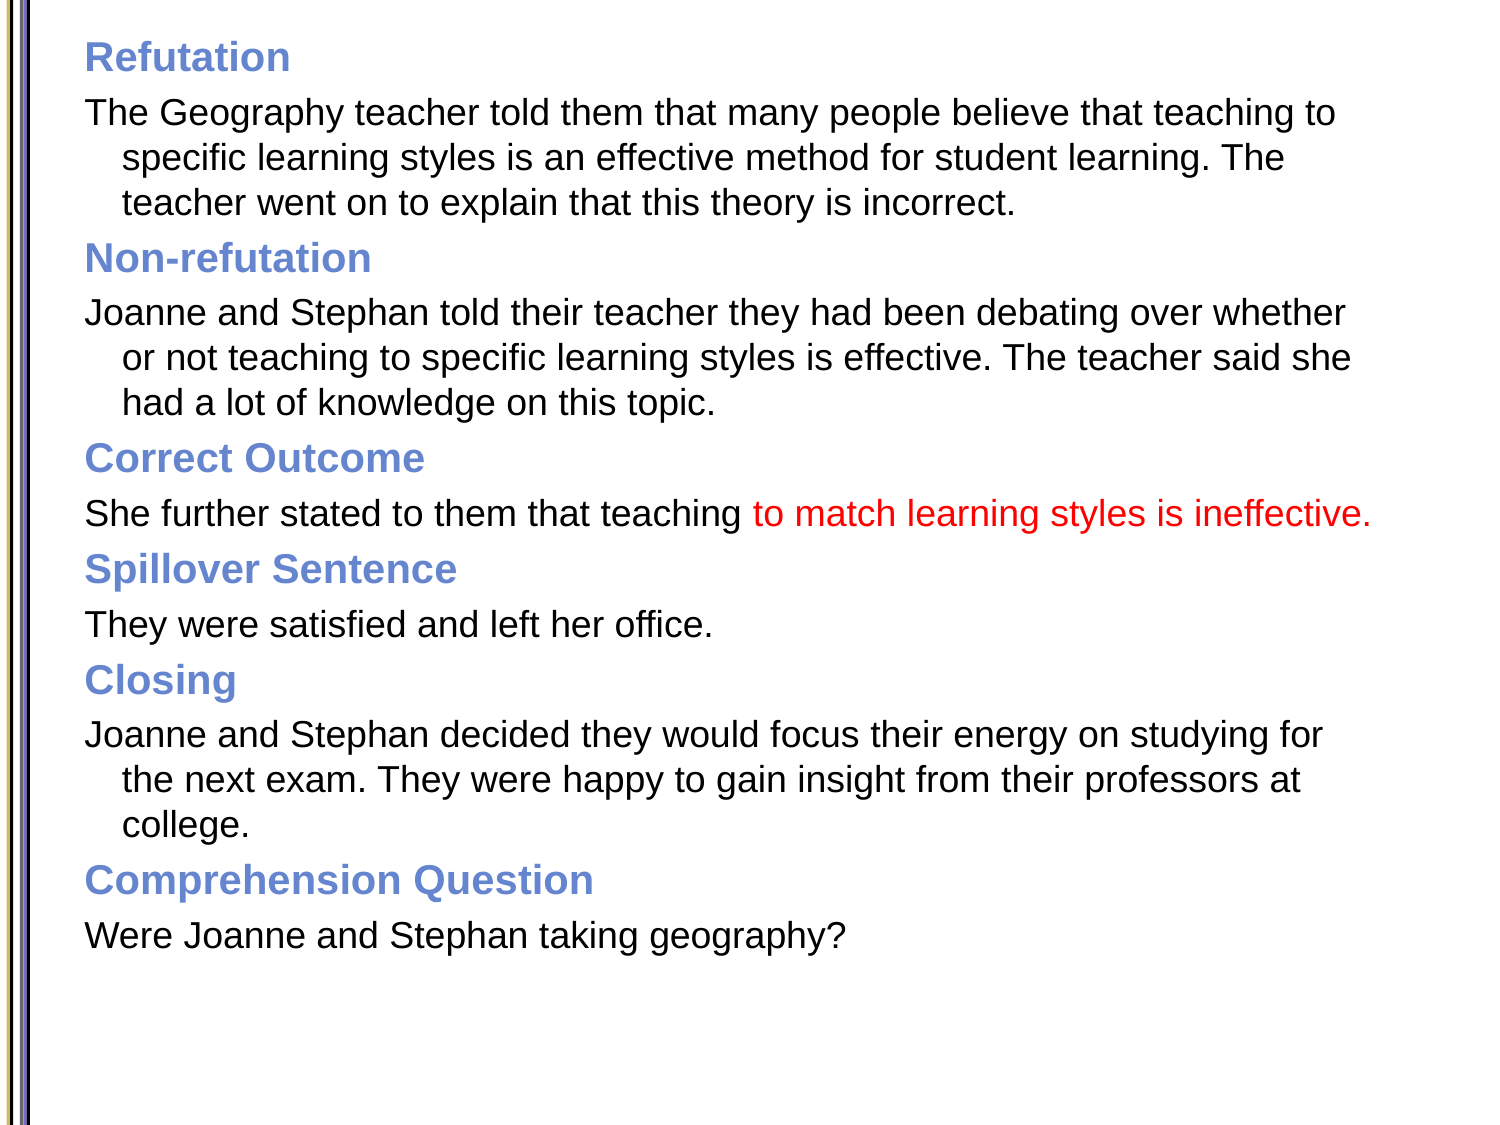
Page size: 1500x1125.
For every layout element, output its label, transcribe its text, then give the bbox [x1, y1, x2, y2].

list Refutation The Geography teacher told them that many people believe that teaching to specific learning styles is an effective method for student learning. The teacher went on to explain that this theory is incorrect. Non-refutation Joanne and Stephan told their teacher they had been debating over whether or not teaching to specific learning styles is effective. The teacher said she had a lot of knowledge on this topic. Correct Outcome She further stated to them that teaching to match learning styles is ineffective. Spillover Sentence They were satisfied and left her office. Closing Joanne and Stephan decided they would focus their energy on studying for the next exam. They were happy to gain insight from their professors at college. Comprehension Question Were Joanne and Stephan taking geography? [50, 0, 1413, 1100]
